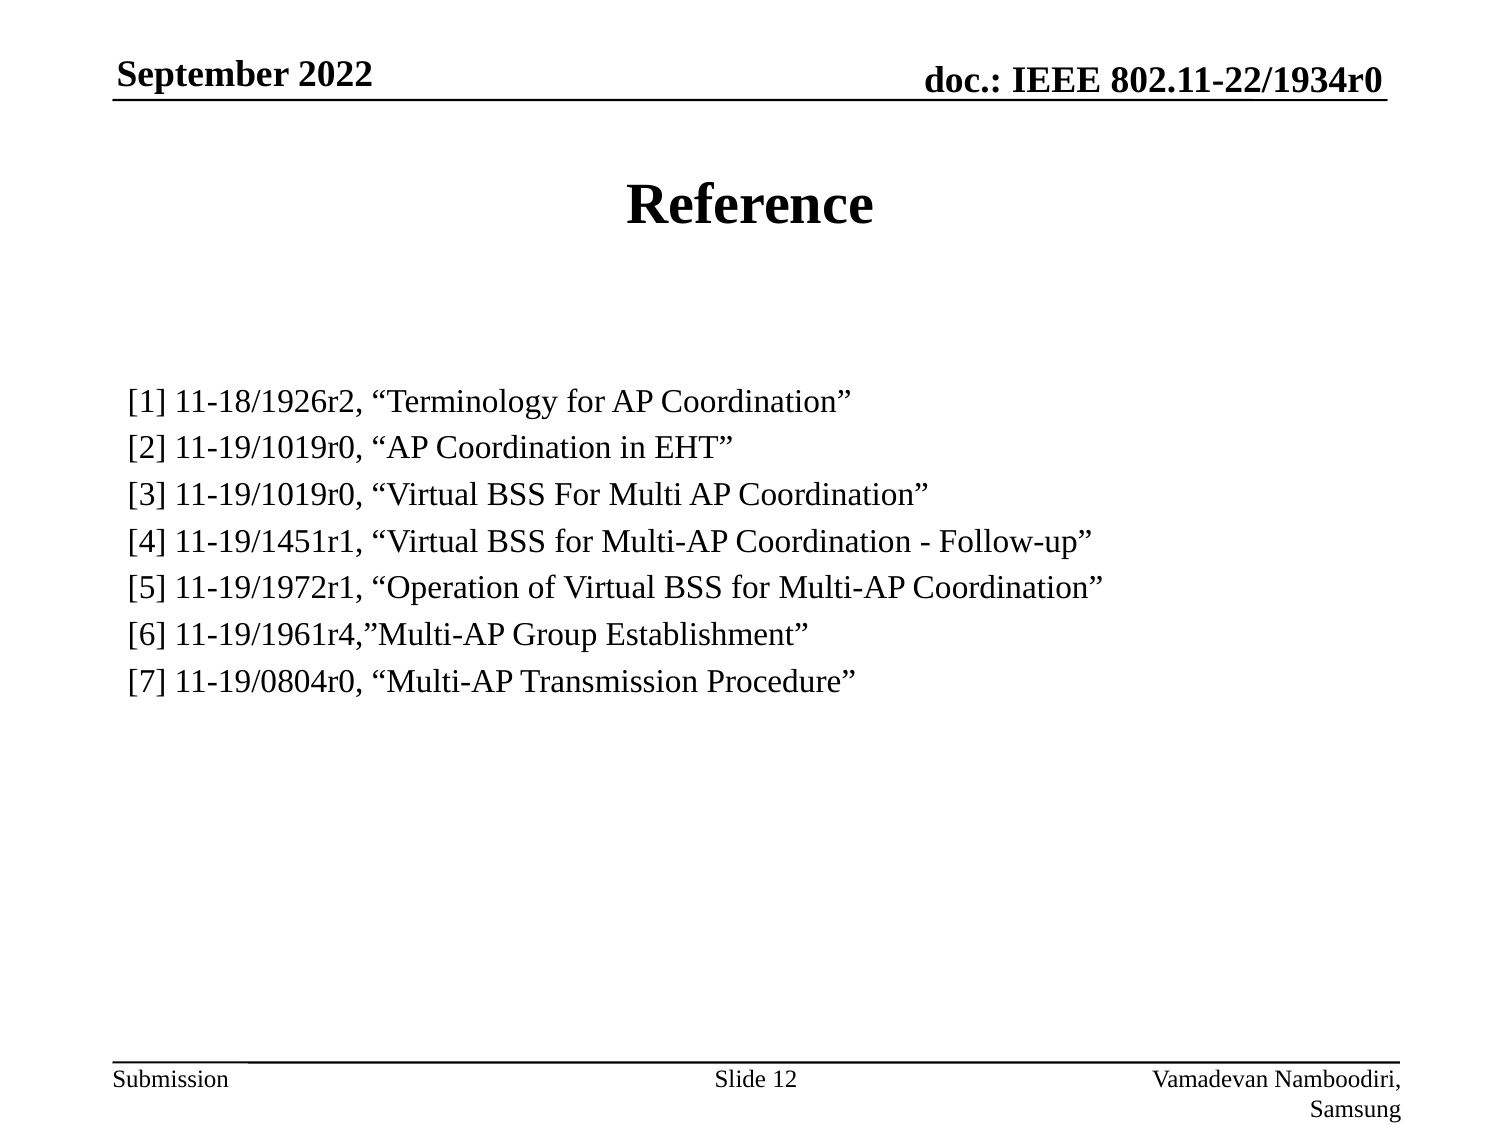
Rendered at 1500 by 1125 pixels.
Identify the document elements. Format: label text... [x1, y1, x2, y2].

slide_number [116, 48, 377, 94]
title Reference [112, 112, 1388, 288]
slide_number Slide 12 [712, 1061, 800, 1093]
footer Vamadevan Namboodiri, Samsung [1130, 1061, 1402, 1093]
list [1] 11-18/1926r2, “Terminology for AP Coordination” [2] 11-19/1019r0, “AP Coordination in EHT” [3] 11-19/1019r0, “Virtual BSS For Multi AP Coordination” [4] 11-19/1451r1, “Virtual BSS for Multi-AP Coordination - Follow-up” [5] 11-19/1972r1, “Operation of Virtual BSS for Multi-AP Coordination” [6] 11-19/1961r4,”Multi-AP Group Establishment” [7] 11-19/0804r0, “Multi-AP Transmission Procedure” [112, 324, 1388, 1001]
